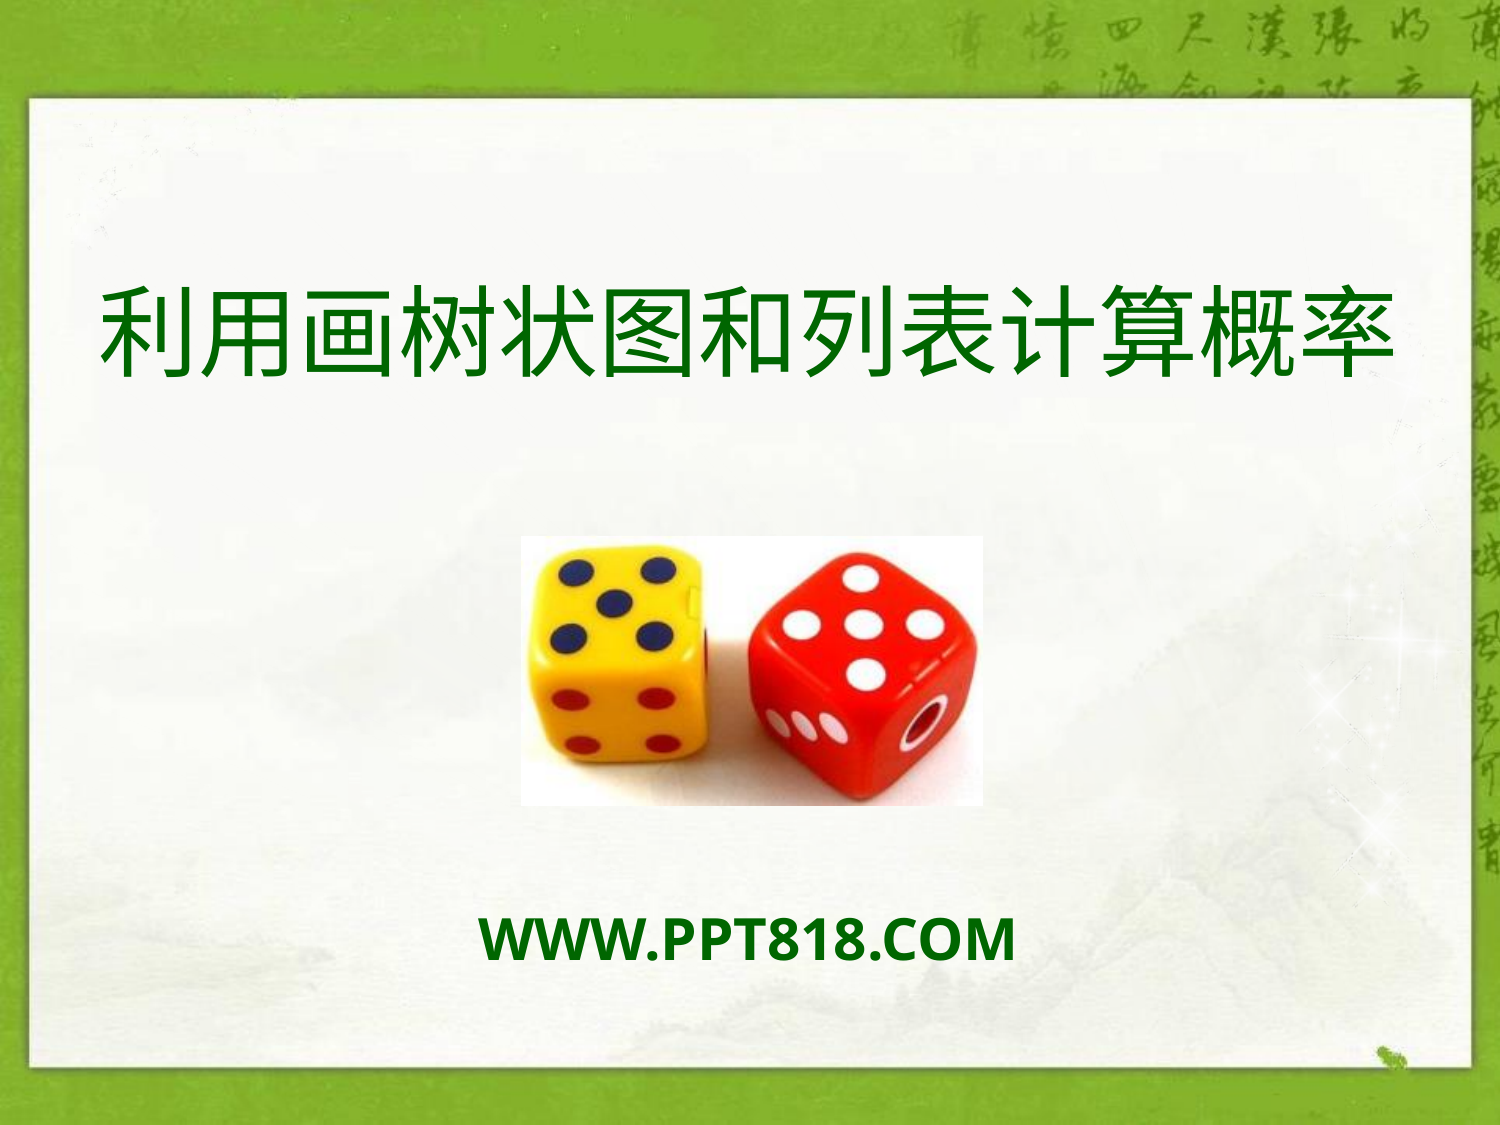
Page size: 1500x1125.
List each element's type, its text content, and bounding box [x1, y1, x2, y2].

picture [0, 0, 1500, 1125]
text_box 利用画树状图和列表计算概率 [29, 262, 1468, 398]
text_box WWW.PPT818.COM [407, 887, 1090, 980]
